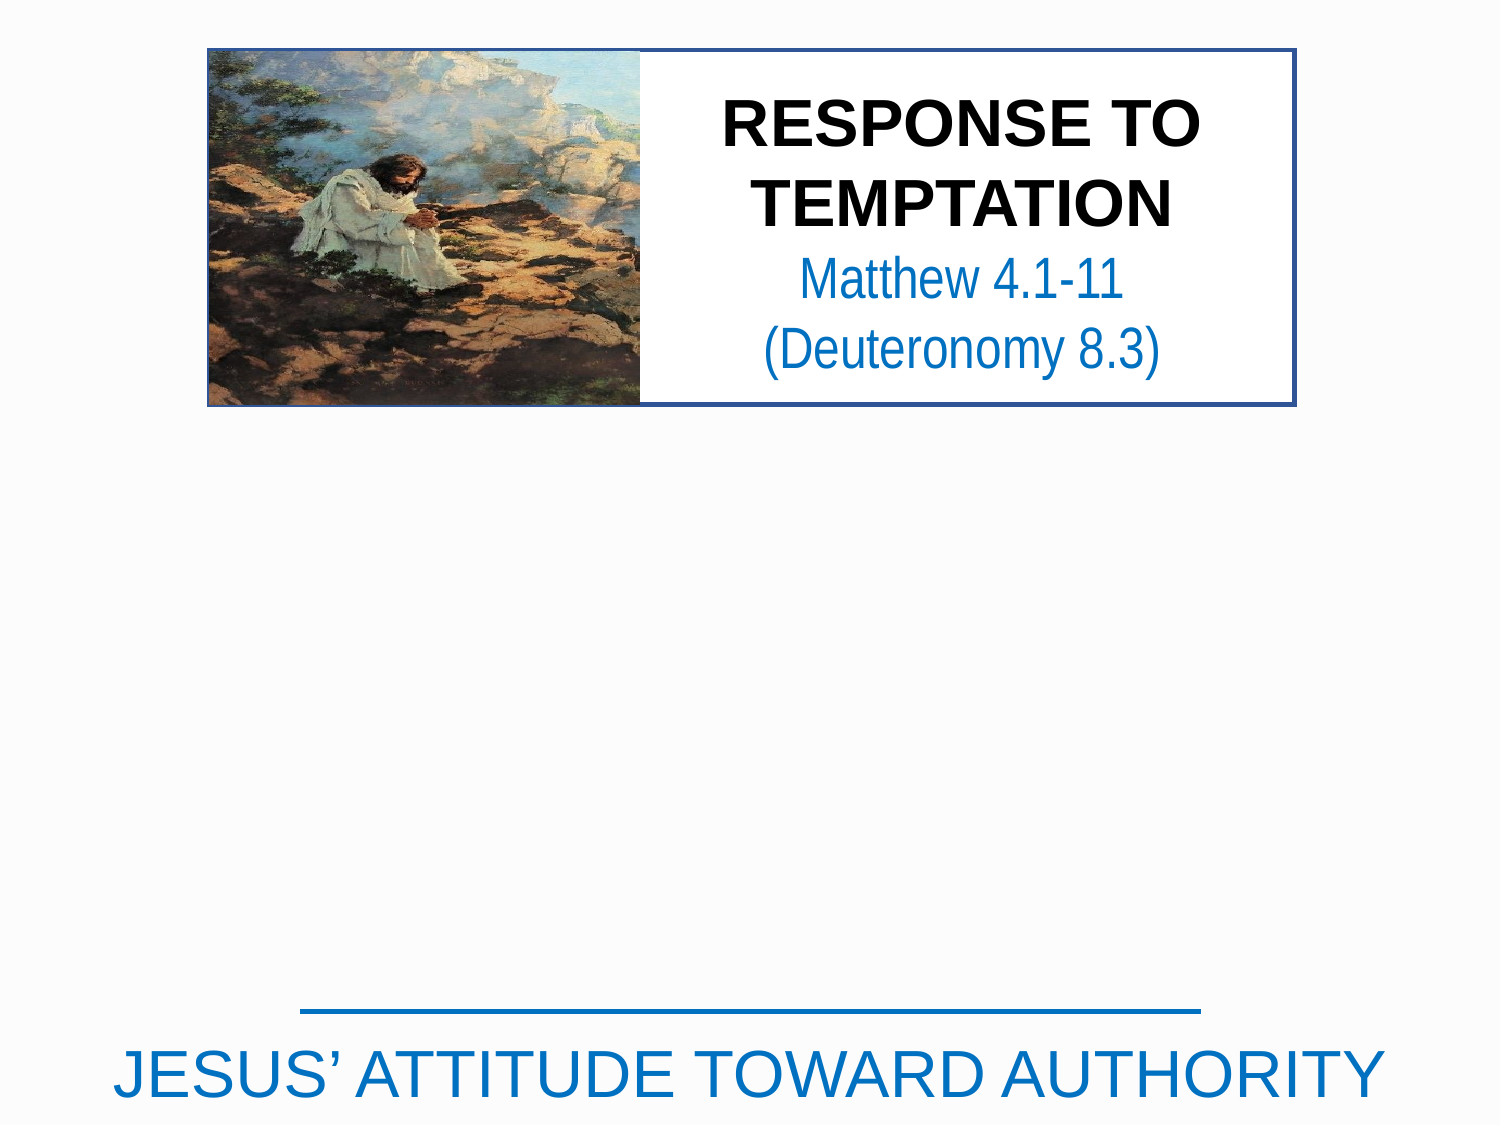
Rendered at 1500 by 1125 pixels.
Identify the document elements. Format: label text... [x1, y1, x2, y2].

text_box [209, 49, 1295, 405]
text_box JESUS’ ATTITUDE TOWARD AUTHORITY [0, 1023, 1500, 1119]
picture [209, 51, 640, 405]
text_box RESPONSE TO TEMPTATION Matthew 4.1-11 (Deuteronomy 8.3) [640, 72, 1291, 388]
